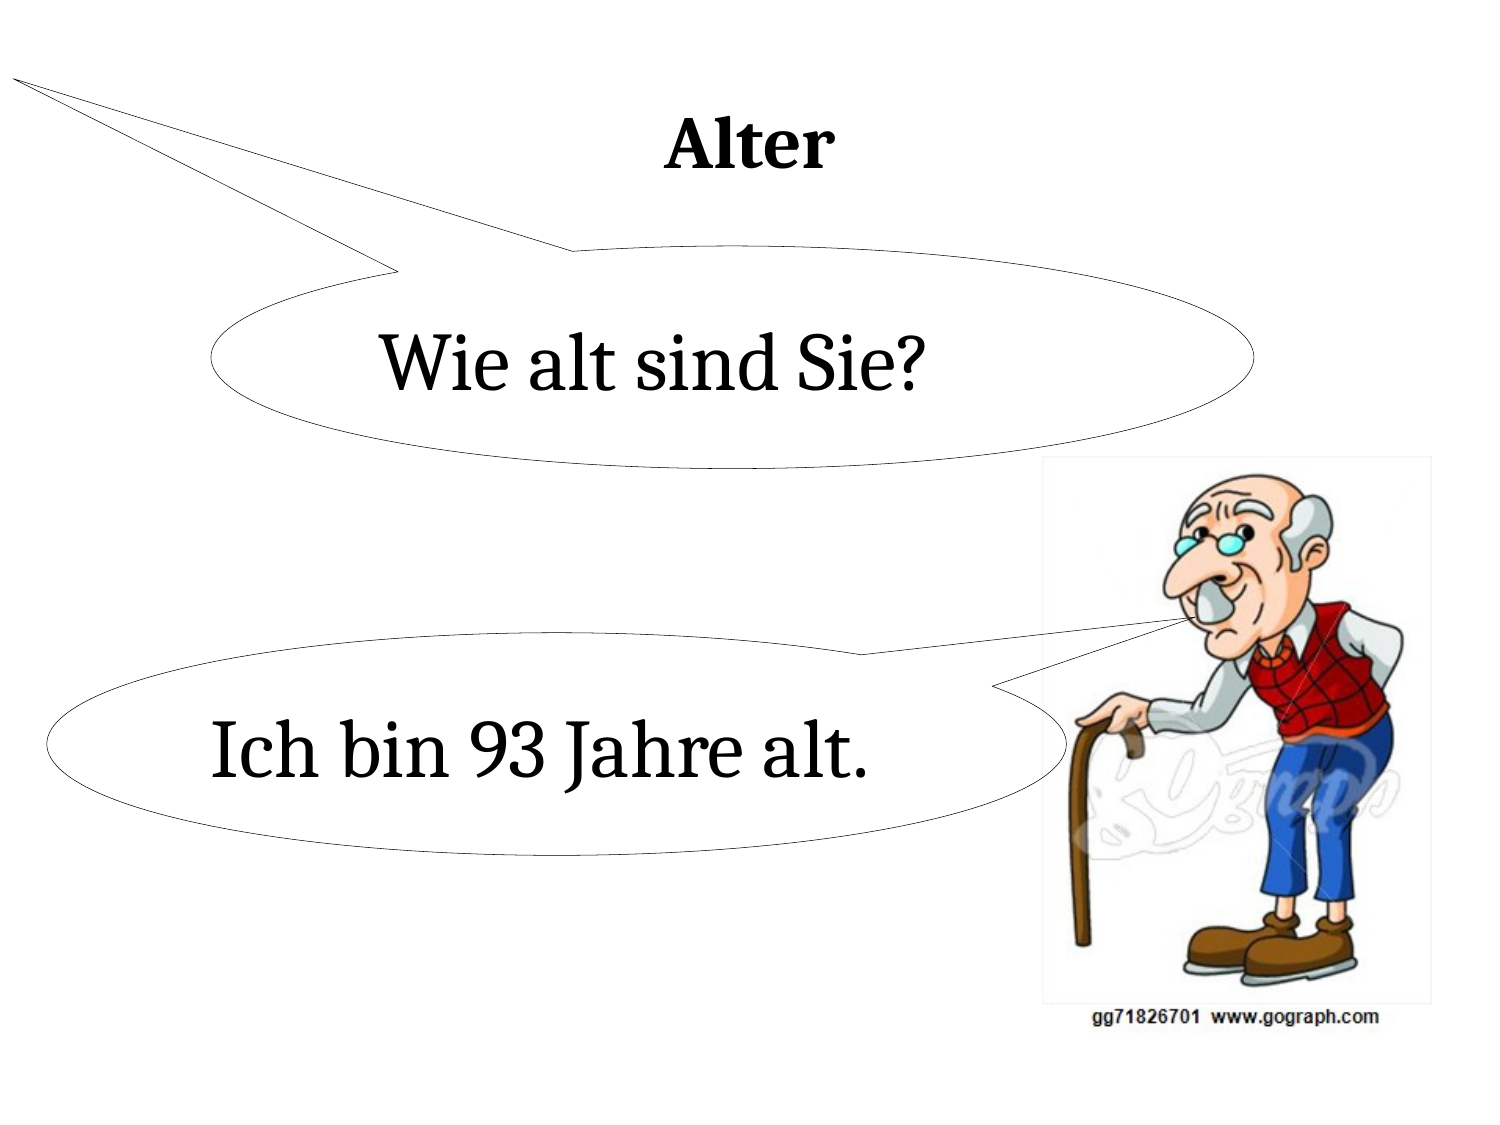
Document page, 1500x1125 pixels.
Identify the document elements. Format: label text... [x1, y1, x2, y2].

picture [1042, 456, 1433, 1036]
text_box Ich bin 93 Jahre alt. [44, 630, 1037, 858]
title Alter [74, 44, 1426, 233]
text_box Wie alt sind Sie? [11, 76, 1257, 471]
